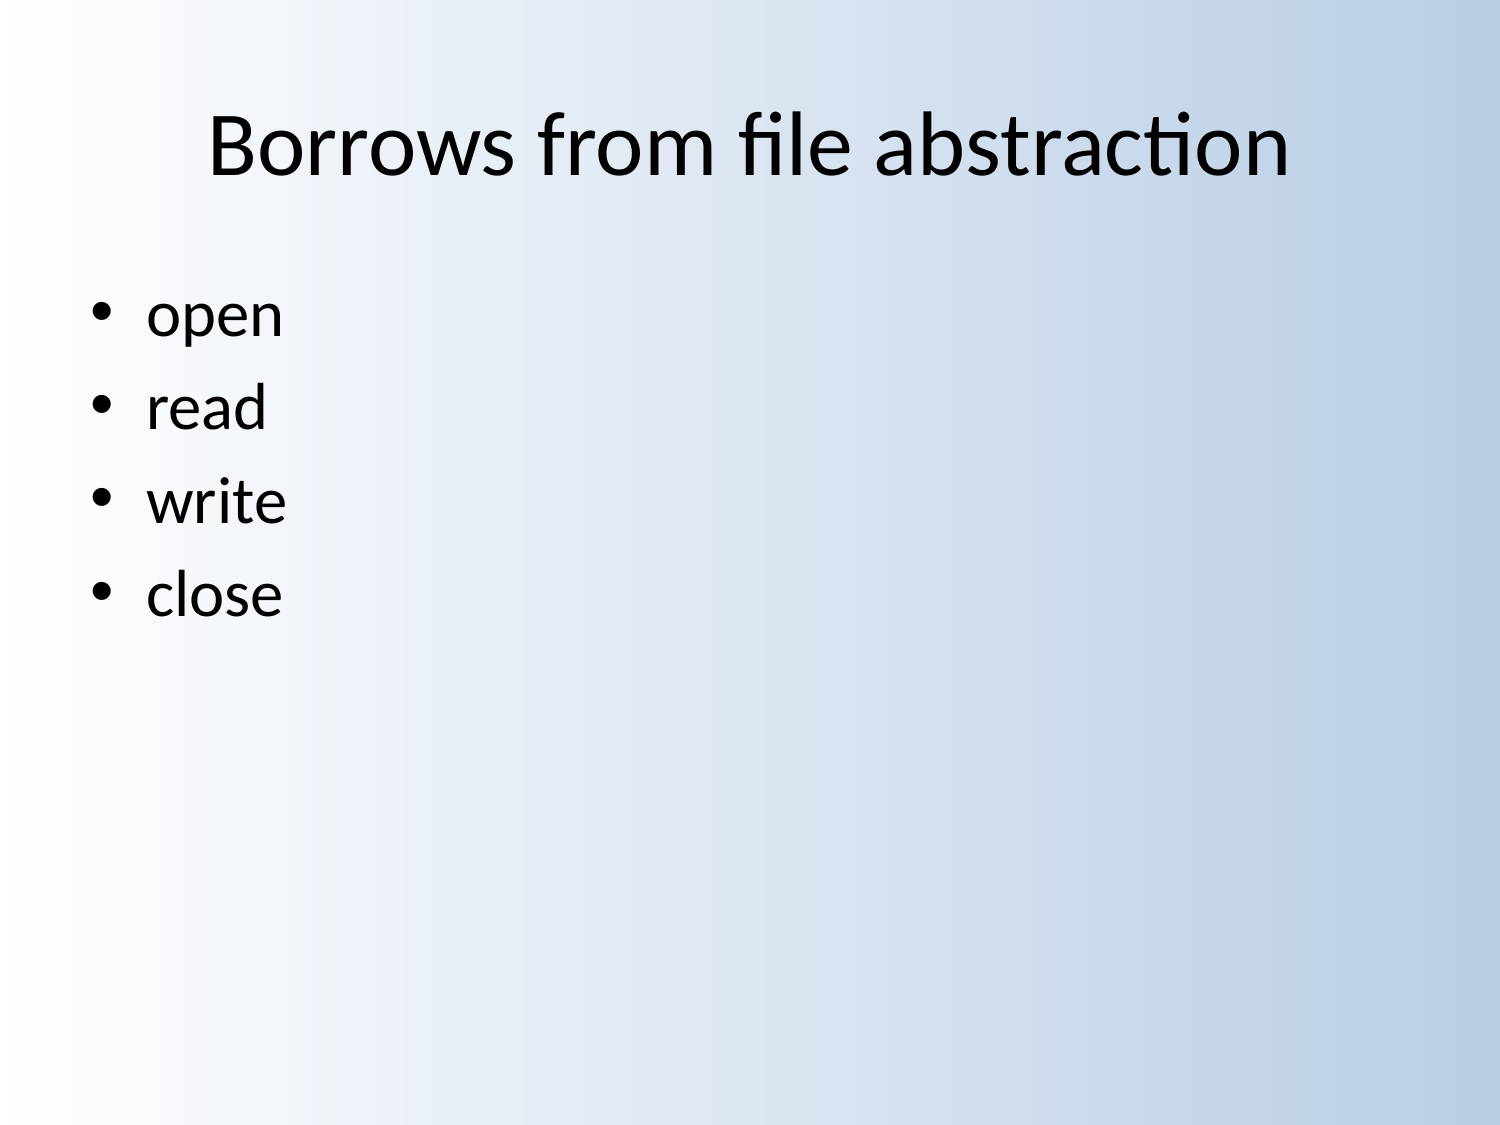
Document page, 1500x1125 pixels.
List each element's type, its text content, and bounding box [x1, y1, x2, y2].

list open read write close [75, 262, 1425, 1005]
title Borrows from file abstraction [75, 45, 1425, 233]
